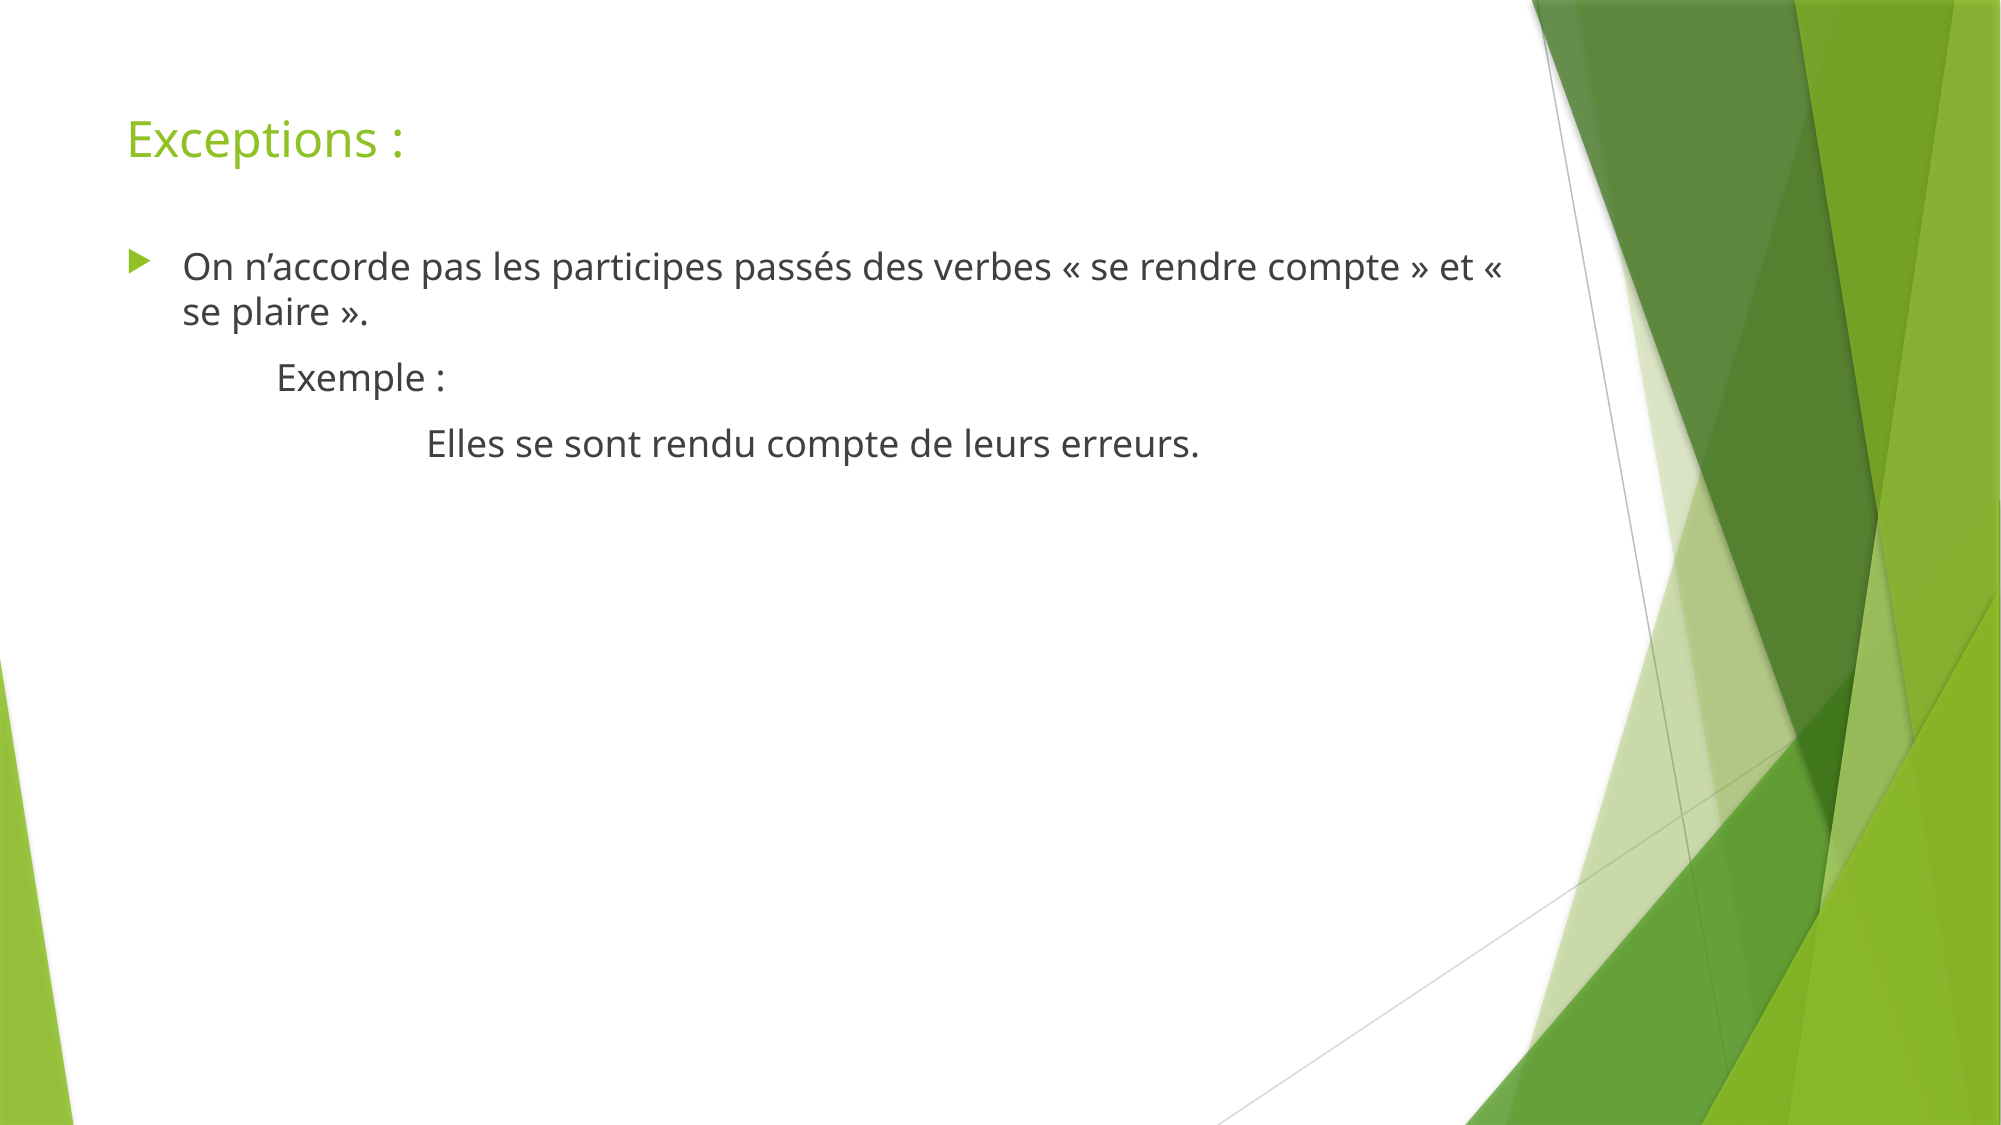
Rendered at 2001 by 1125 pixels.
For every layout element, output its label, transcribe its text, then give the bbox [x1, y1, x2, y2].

title Exceptions : [111, 99, 1522, 169]
list On n’accorde pas les participes passés des verbes « se rendre compte » et « se plaire ». Exemple : Elles se sont rendu compte de leurs erreurs. [111, 169, 1522, 991]
